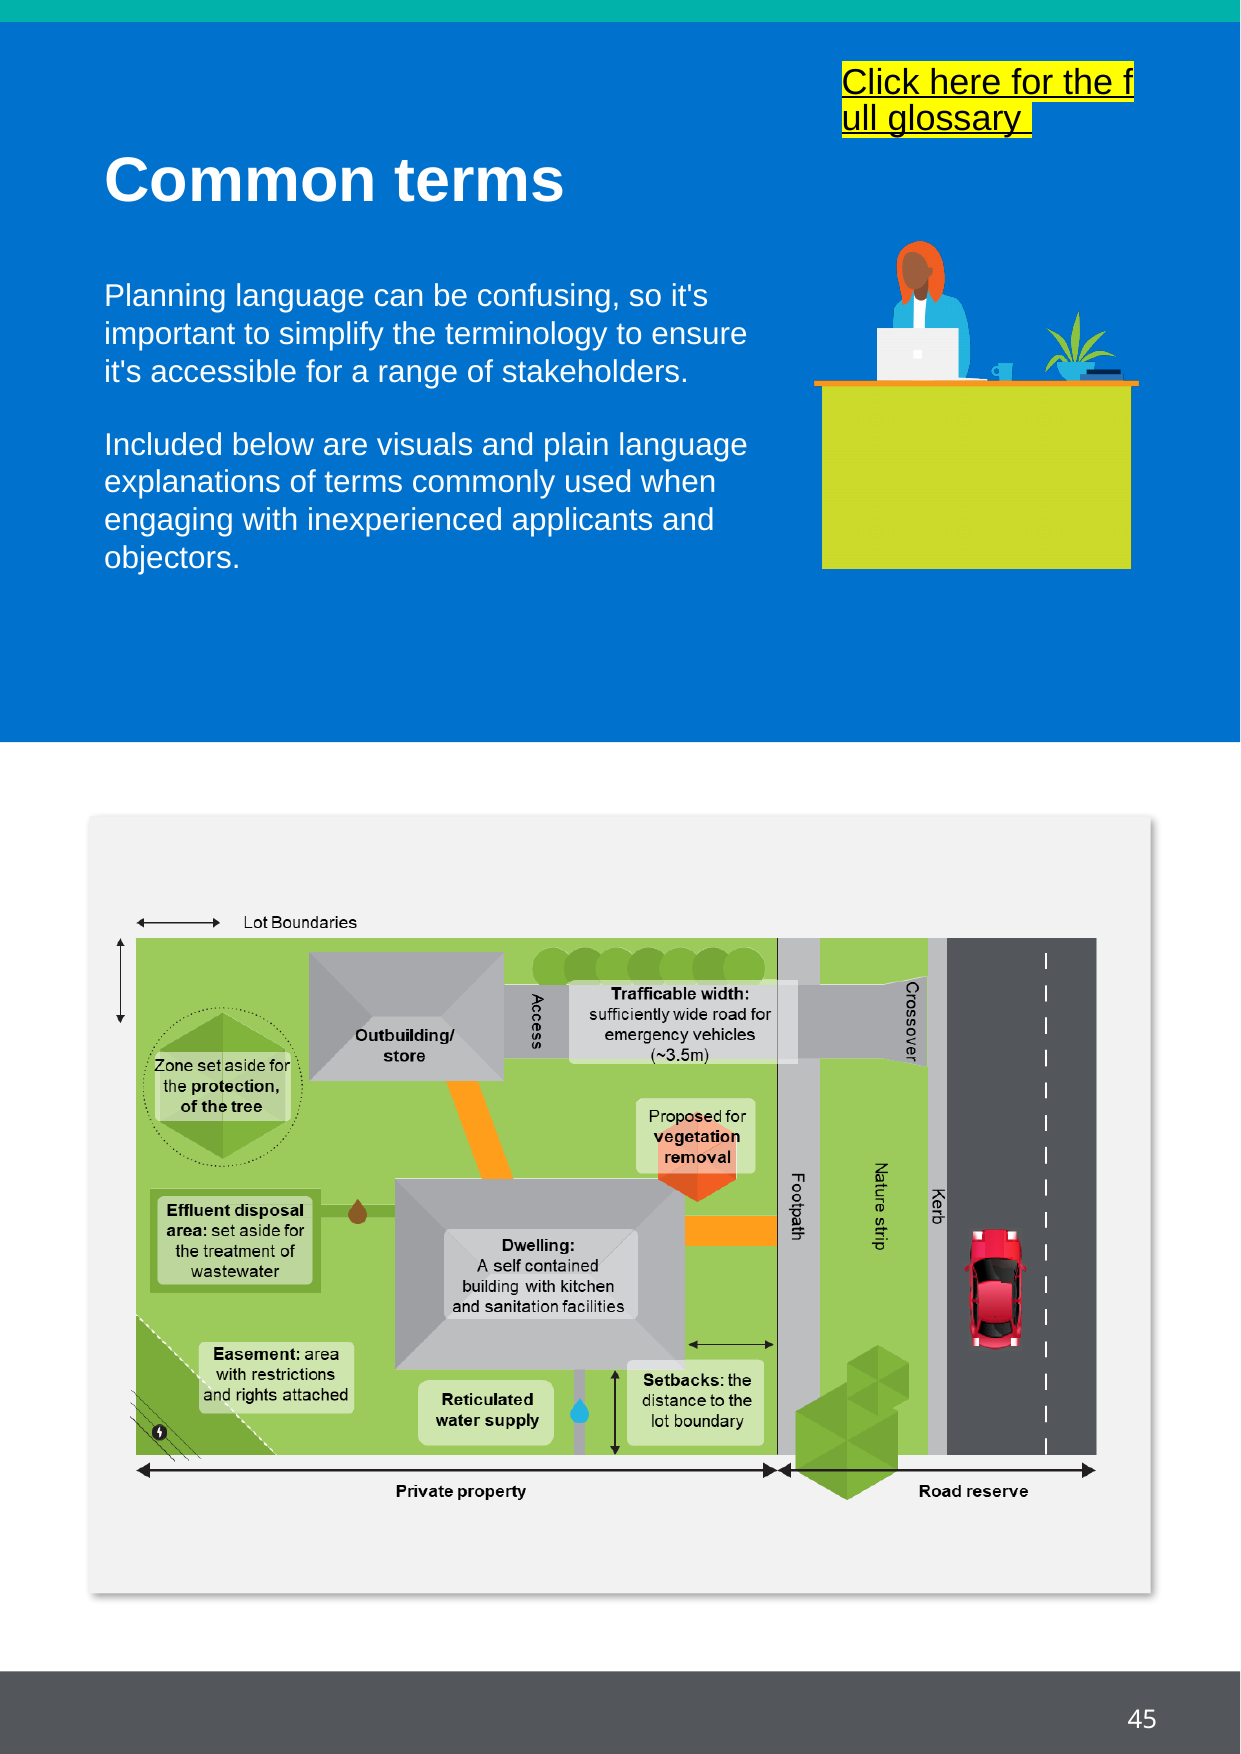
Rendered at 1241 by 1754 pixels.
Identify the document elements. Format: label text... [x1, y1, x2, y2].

picture [814, 241, 1139, 570]
picture [103, 901, 1110, 1513]
text_box 45 [1079, 1695, 1173, 1746]
text_box Click here for the full glossary [826, 50, 1151, 109]
text_box [87, 814, 1153, 1595]
title Common terms [104, 146, 1140, 217]
text_box Planning language can be confusing, so it's important to simplify the terminology to ensure it's accessible for a range of stakeholders. Included below are visuals and plain language explanations of terms commonly used when engaging with inexperienced applicants and objectors. [104, 267, 787, 582]
text_box [0, 20, 1241, 744]
